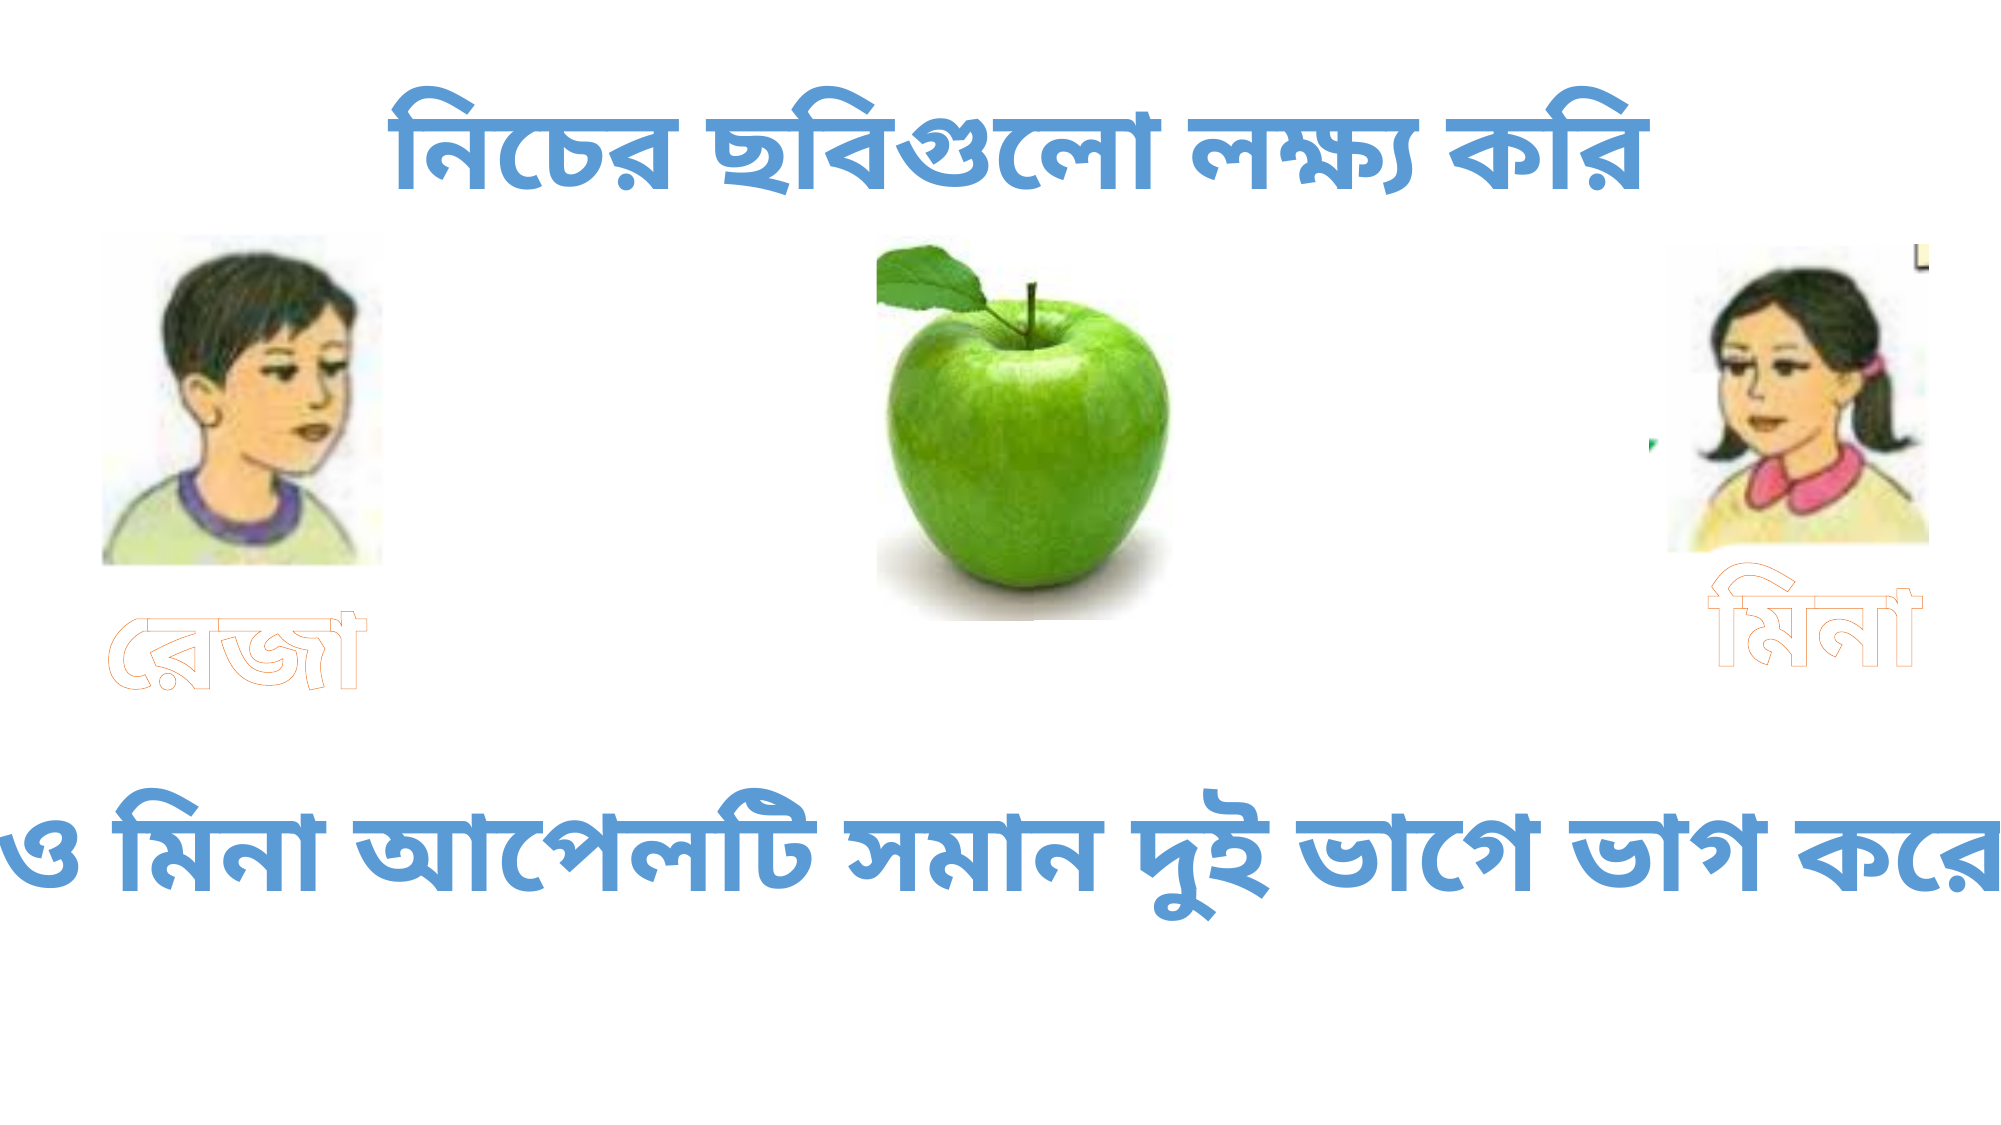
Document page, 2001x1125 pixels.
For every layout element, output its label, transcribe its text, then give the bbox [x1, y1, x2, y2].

picture [876, 234, 1192, 621]
picture [1649, 243, 1929, 570]
text_box মিনা [1473, 546, 2000, 697]
text_box নিচের ছবিগুলো লক্ষ্য করি [374, 70, 1694, 220]
text_box রেজা [0, 568, 577, 719]
picture [82, 222, 416, 592]
text_box রেজা ও মিনা আপেলটি সমান দুই ভাগে ভাগ করে খেল। [0, 771, 2000, 922]
